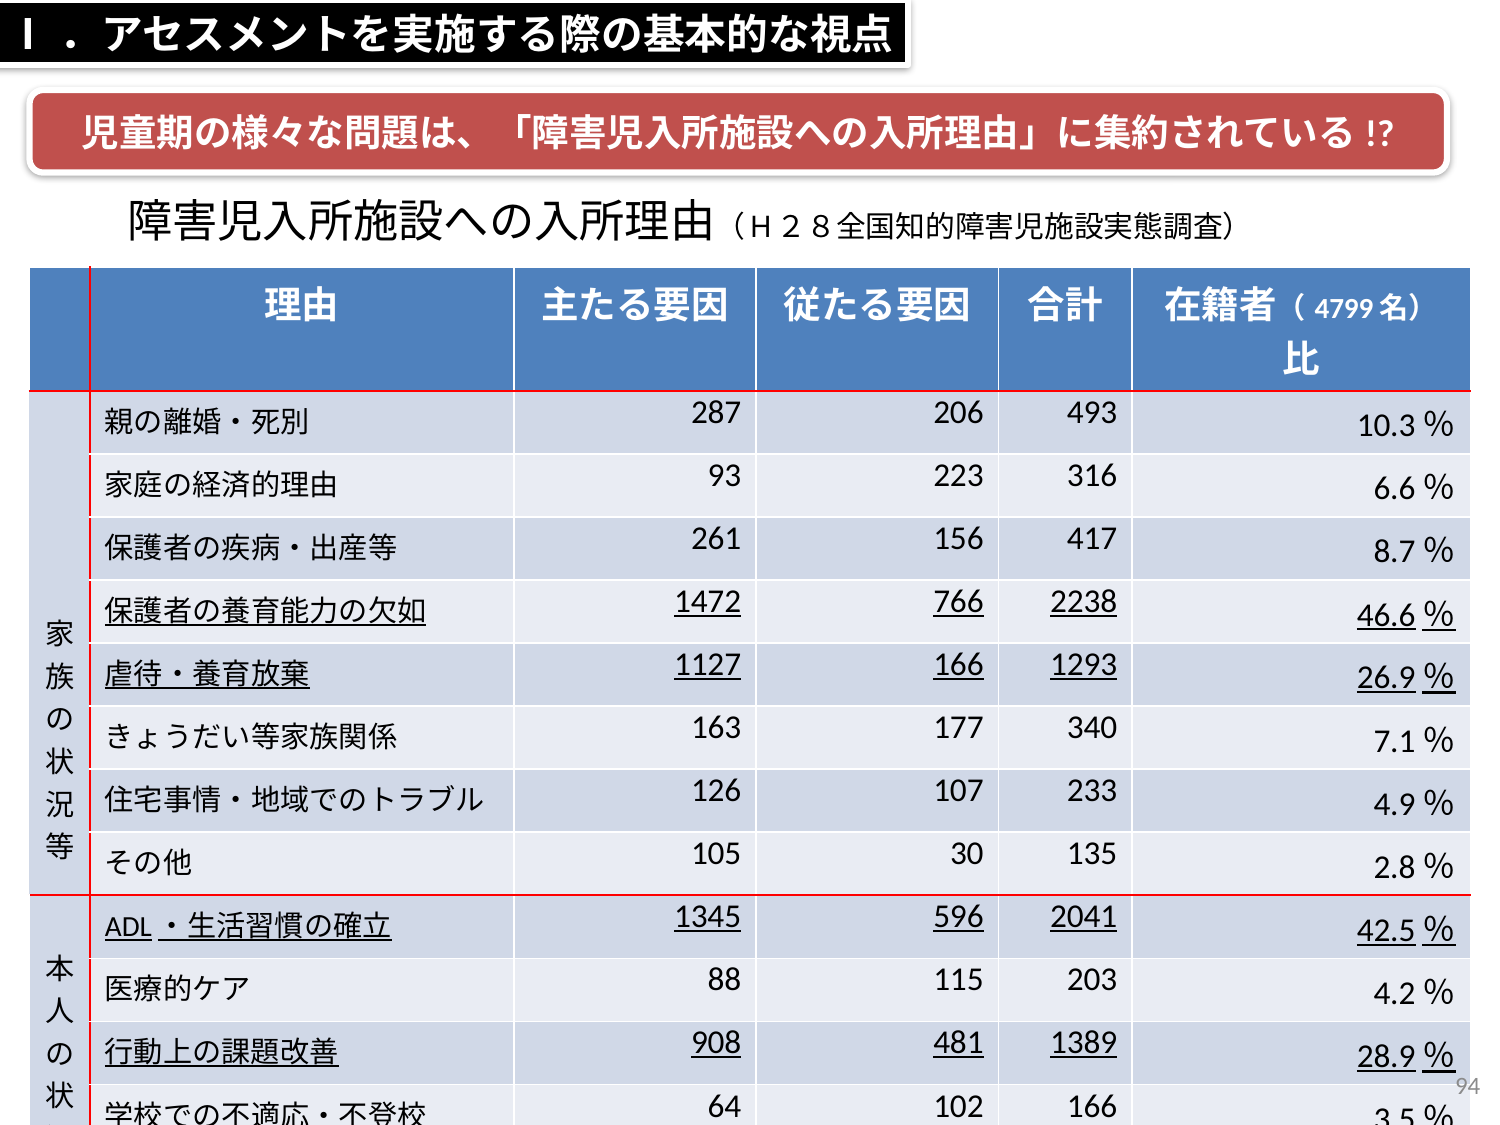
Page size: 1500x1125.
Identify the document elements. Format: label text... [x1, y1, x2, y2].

text_box 94 [1045, 1054, 1496, 1115]
table_cell 126 [515, 770, 755, 831]
table_cell 203 [999, 959, 1131, 1021]
table_cell 908 [515, 1022, 755, 1084]
table_cell 虐待・養育放棄 [91, 644, 513, 705]
table_cell 保護者の疾病・出産等 [91, 518, 513, 579]
table_cell ADL・生活習慣の確立 [91, 896, 513, 958]
table_cell 医療的ケア [91, 959, 513, 1021]
table_cell 102 [757, 1085, 998, 1125]
table_cell 親の離婚・死別 [91, 392, 513, 453]
table_cell 1345 [515, 896, 755, 958]
table_cell きょうだい等家族関係 [91, 707, 513, 768]
table_cell 135 [999, 833, 1131, 894]
table_cell 1389 [999, 1022, 1131, 1084]
table_cell 105 [515, 833, 755, 894]
table_header 従たる要因 [757, 268, 998, 390]
table_cell 261 [515, 518, 755, 579]
table_cell 6.6％ [1133, 455, 1470, 516]
table_cell 学校での不適応・不登校 [91, 1085, 513, 1125]
table_cell 316 [999, 455, 1131, 516]
table_cell 1472 [515, 581, 755, 642]
table_cell 3.5％ [1133, 1115, 1470, 1125]
table_cell 4.9％ [1133, 770, 1470, 831]
table_cell 4.2％ [1133, 959, 1470, 1021]
table_header [30, 268, 89, 390]
table_cell 287 [515, 392, 755, 453]
table_cell 42.5％ [1133, 896, 1470, 958]
table_cell 10.3％ [1133, 392, 1470, 453]
table_cell 93 [515, 455, 755, 516]
table_cell 家庭の経済的理由 [91, 455, 513, 516]
table_cell 2041 [999, 896, 1131, 958]
text_box 児童期の様々な問題は、「障害児入所施設への入所理由」に集約されている!? [29, 89, 1447, 173]
table_cell その他 [91, 833, 513, 894]
table_cell 766 [757, 581, 998, 642]
table_cell 177 [757, 707, 998, 768]
table_cell 64 [515, 1085, 755, 1125]
table_header 理由 [91, 268, 513, 390]
table_cell 2238 [999, 581, 1131, 642]
table_cell 46.6％ [1133, 581, 1470, 642]
table_cell 481 [757, 1022, 998, 1084]
table_cell 417 [999, 518, 1131, 579]
table_cell 223 [757, 455, 998, 516]
table_cell 163 [515, 707, 755, 768]
table_cell 107 [757, 770, 998, 831]
table_header 主たる要因 [515, 268, 755, 390]
table_header 在籍者（4799名）比 [1133, 268, 1470, 390]
table_cell 1127 [515, 644, 755, 705]
table_cell 家族の状況等 [29, 392, 89, 894]
table_cell 166 [999, 1085, 1131, 1125]
table_cell 596 [757, 896, 998, 958]
table_cell 保護者の養育能力の欠如 [91, 581, 513, 642]
table_cell 本人の状況等 [30, 896, 89, 1125]
table_cell 2.8％ [1133, 833, 1470, 894]
table_cell 1293 [999, 644, 1131, 705]
table_cell 115 [757, 959, 998, 1021]
table_cell 8.7％ [1133, 518, 1470, 579]
table_cell 28.9％ [1133, 1022, 1470, 1054]
table_cell 26.9％ [1133, 644, 1470, 705]
table_cell 233 [999, 770, 1131, 831]
table_cell 30 [757, 833, 998, 894]
table_header 合計 [999, 268, 1131, 390]
table_cell 行動上の課題改善 [91, 1022, 513, 1084]
table_cell 206 [757, 392, 998, 453]
table_cell 88 [515, 959, 755, 1021]
table_cell 340 [999, 707, 1131, 768]
table_cell 166 [757, 644, 998, 705]
text_box 障害児入所施設への入所理由（H２８全国知的障害児施設実態調査） [112, 184, 1424, 256]
table_cell 7.1％ [1133, 707, 1470, 768]
table_cell 住宅事情・地域でのトラブル [91, 770, 513, 831]
table_cell 493 [999, 392, 1131, 453]
text_box Ⅰ．アセスメントを実施する際の基本的な視点 [0, 0, 909, 65]
table_cell 156 [757, 518, 998, 579]
